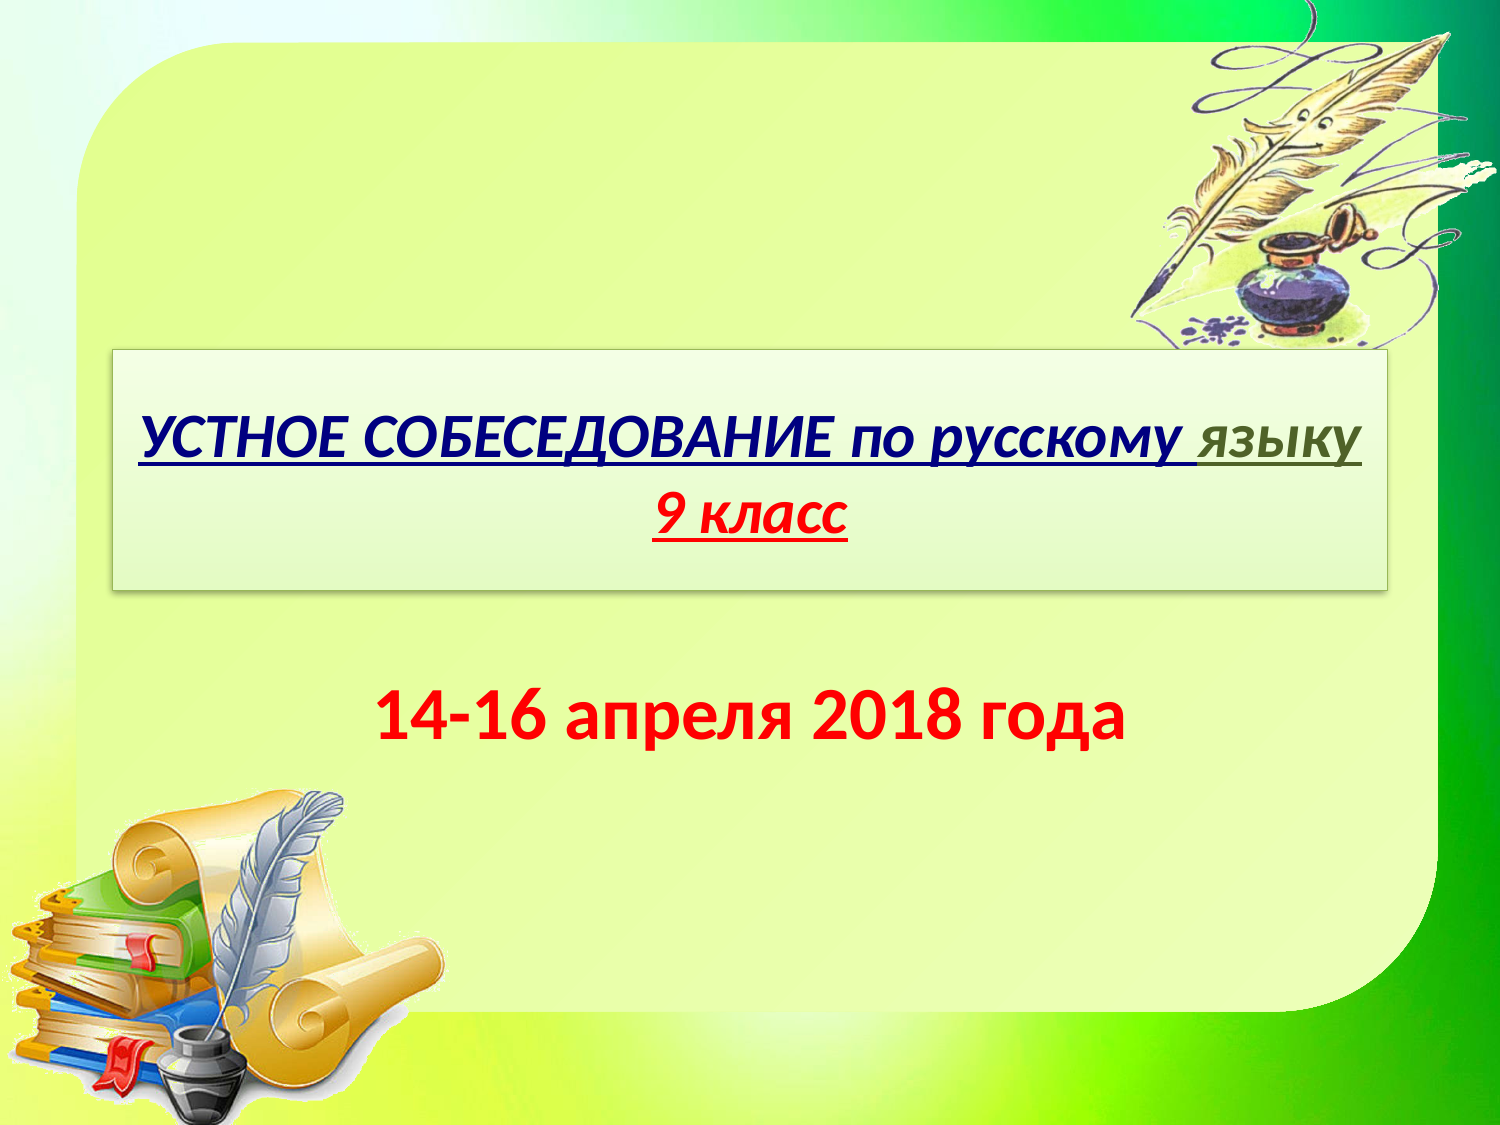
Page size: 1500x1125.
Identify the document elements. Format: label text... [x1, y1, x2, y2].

picture [0, 0, 1500, 1125]
subtitle 14-16 апреля 2018 года [225, 656, 1275, 945]
title УСТНОЕ СОБЕСЕДОВАНИЕ по русскому языку 9 класс [112, 349, 1388, 591]
